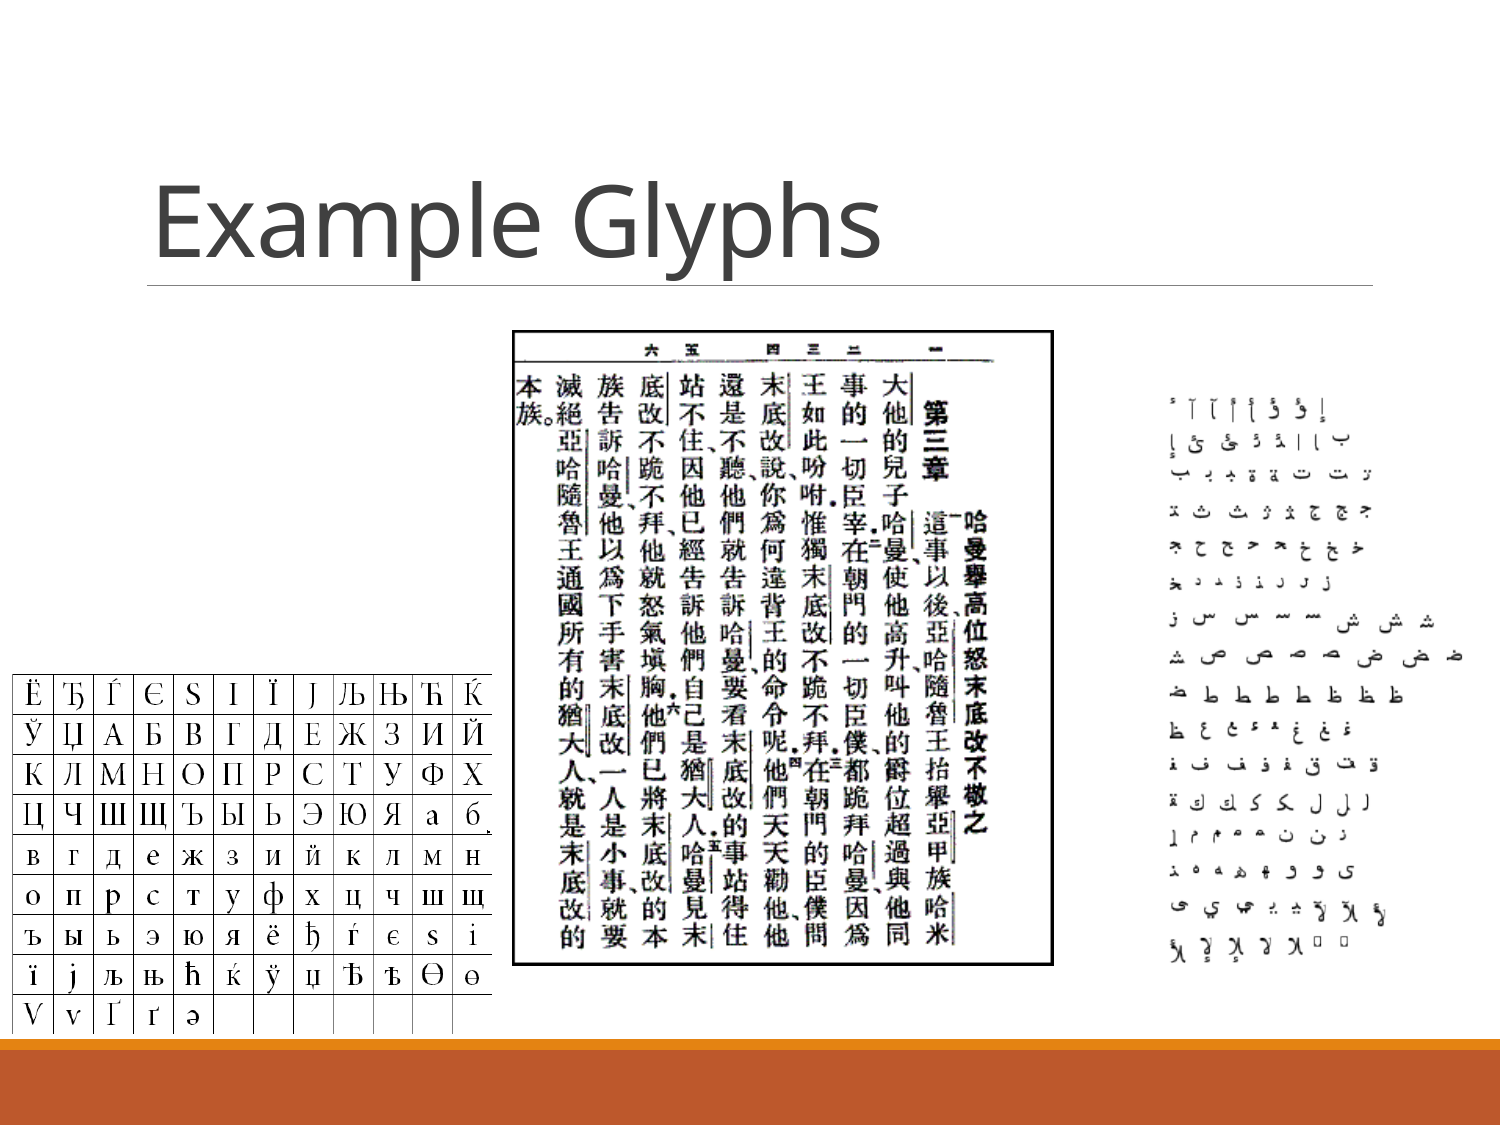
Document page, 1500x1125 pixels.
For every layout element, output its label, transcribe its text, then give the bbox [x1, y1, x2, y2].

picture [1161, 389, 1476, 966]
picture [11, 674, 493, 1035]
title Example Glyphs [135, 47, 1373, 285]
picture [511, 330, 1054, 966]
